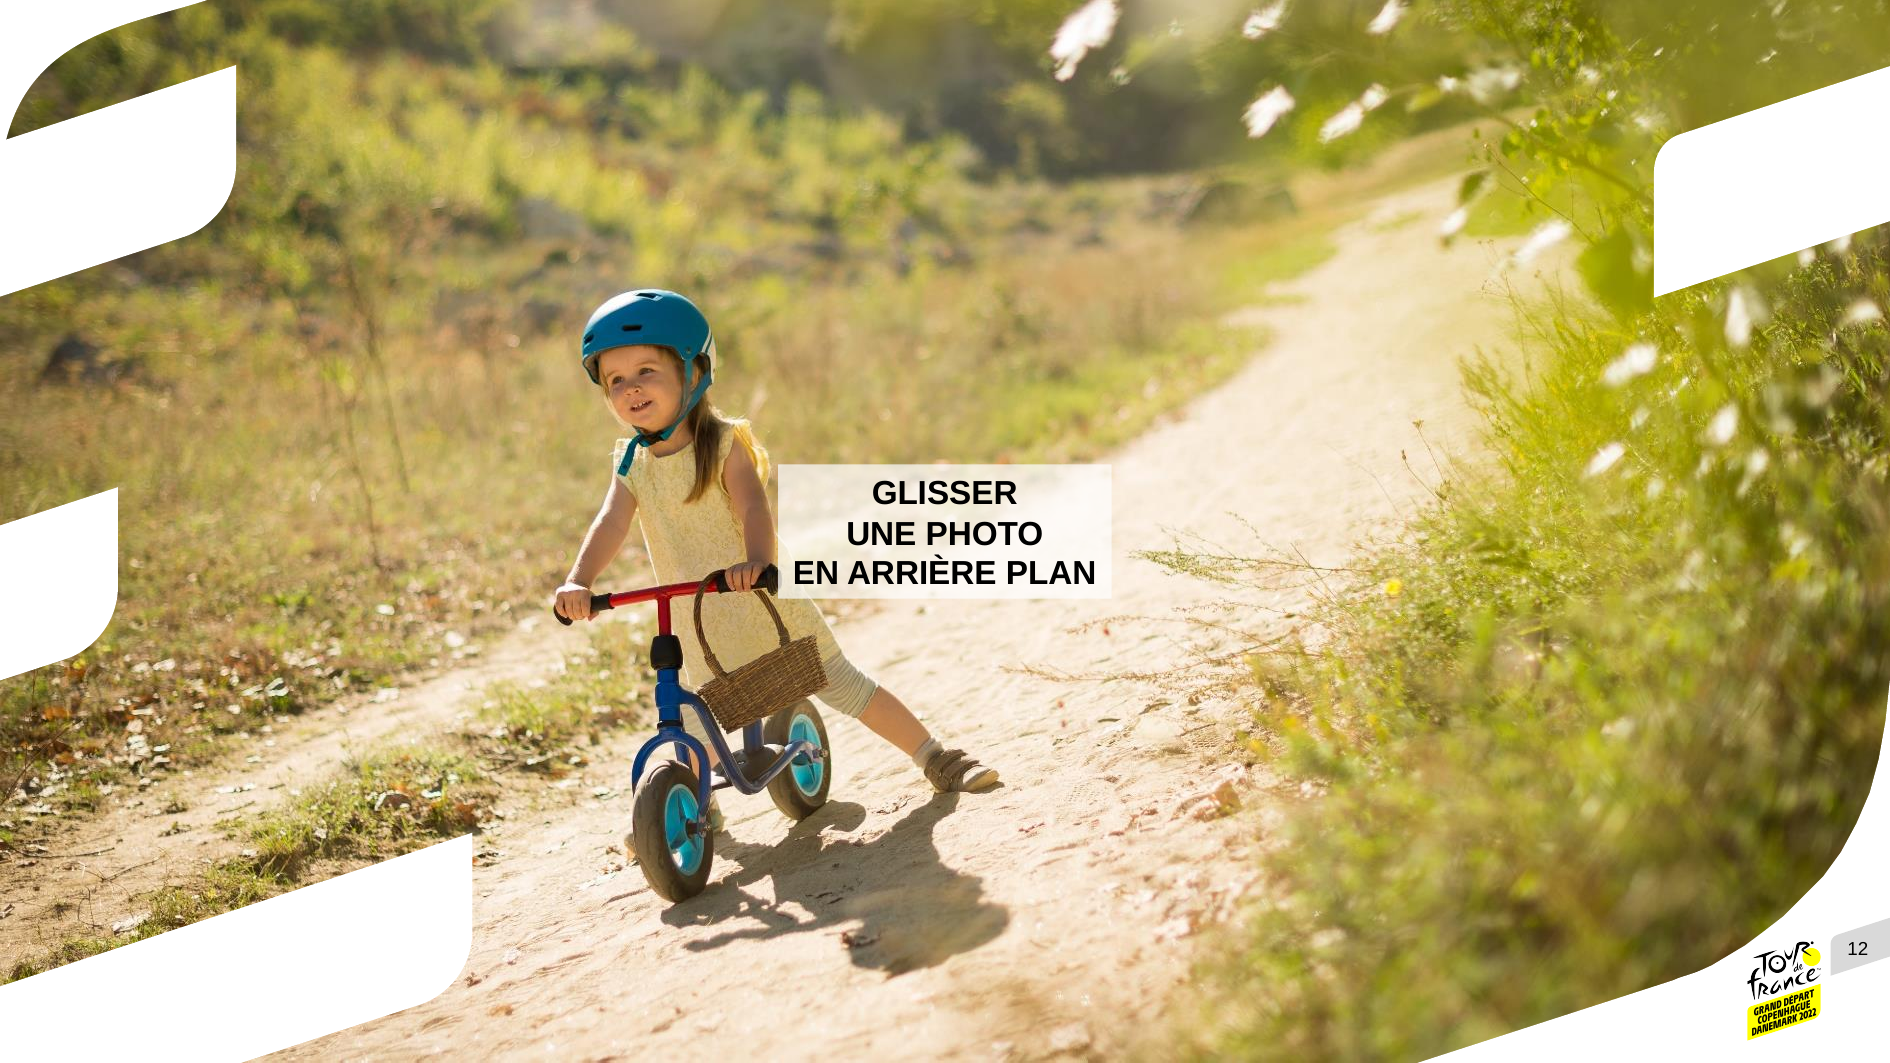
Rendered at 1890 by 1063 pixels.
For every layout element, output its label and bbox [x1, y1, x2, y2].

text_box [1738, 917, 1890, 1050]
text_box [0, 0, 1890, 1063]
